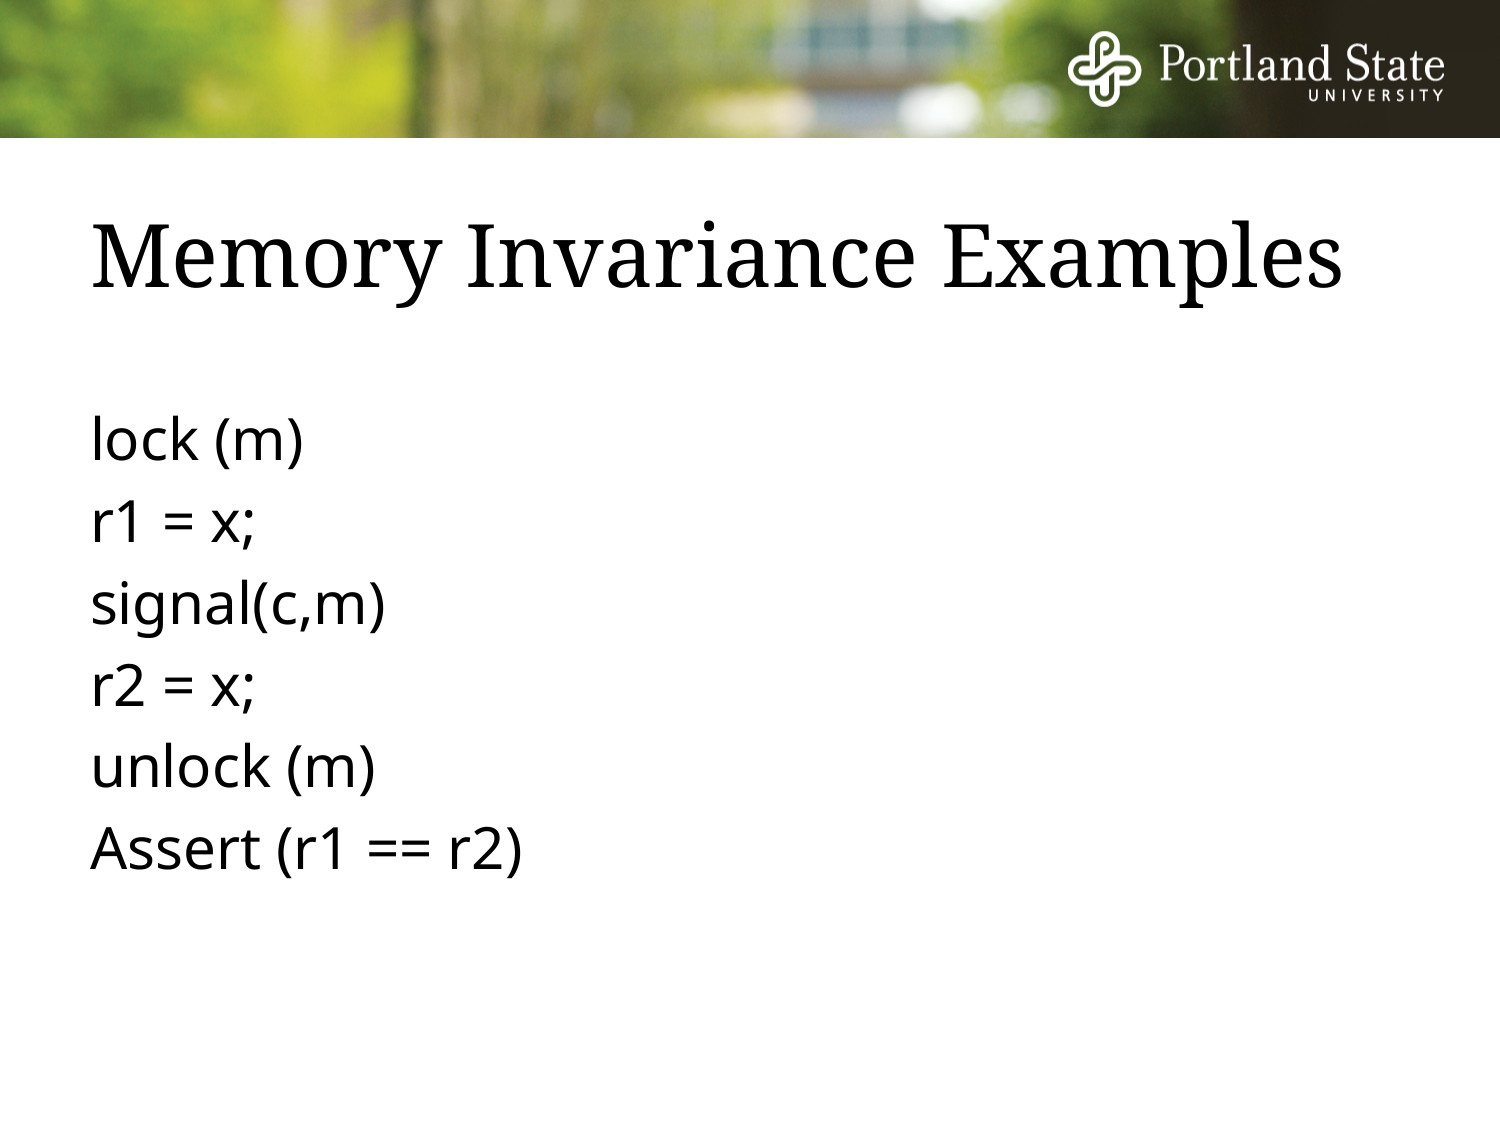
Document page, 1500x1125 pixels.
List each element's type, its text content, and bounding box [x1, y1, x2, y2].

list lock (m) r1 = x; signal(c,m) r2 = x; unlock (m) Assert (r1 == r2) [75, 395, 1375, 990]
title Memory Invariance Examples [75, 154, 1375, 363]
picture [0, 0, 1500, 138]
